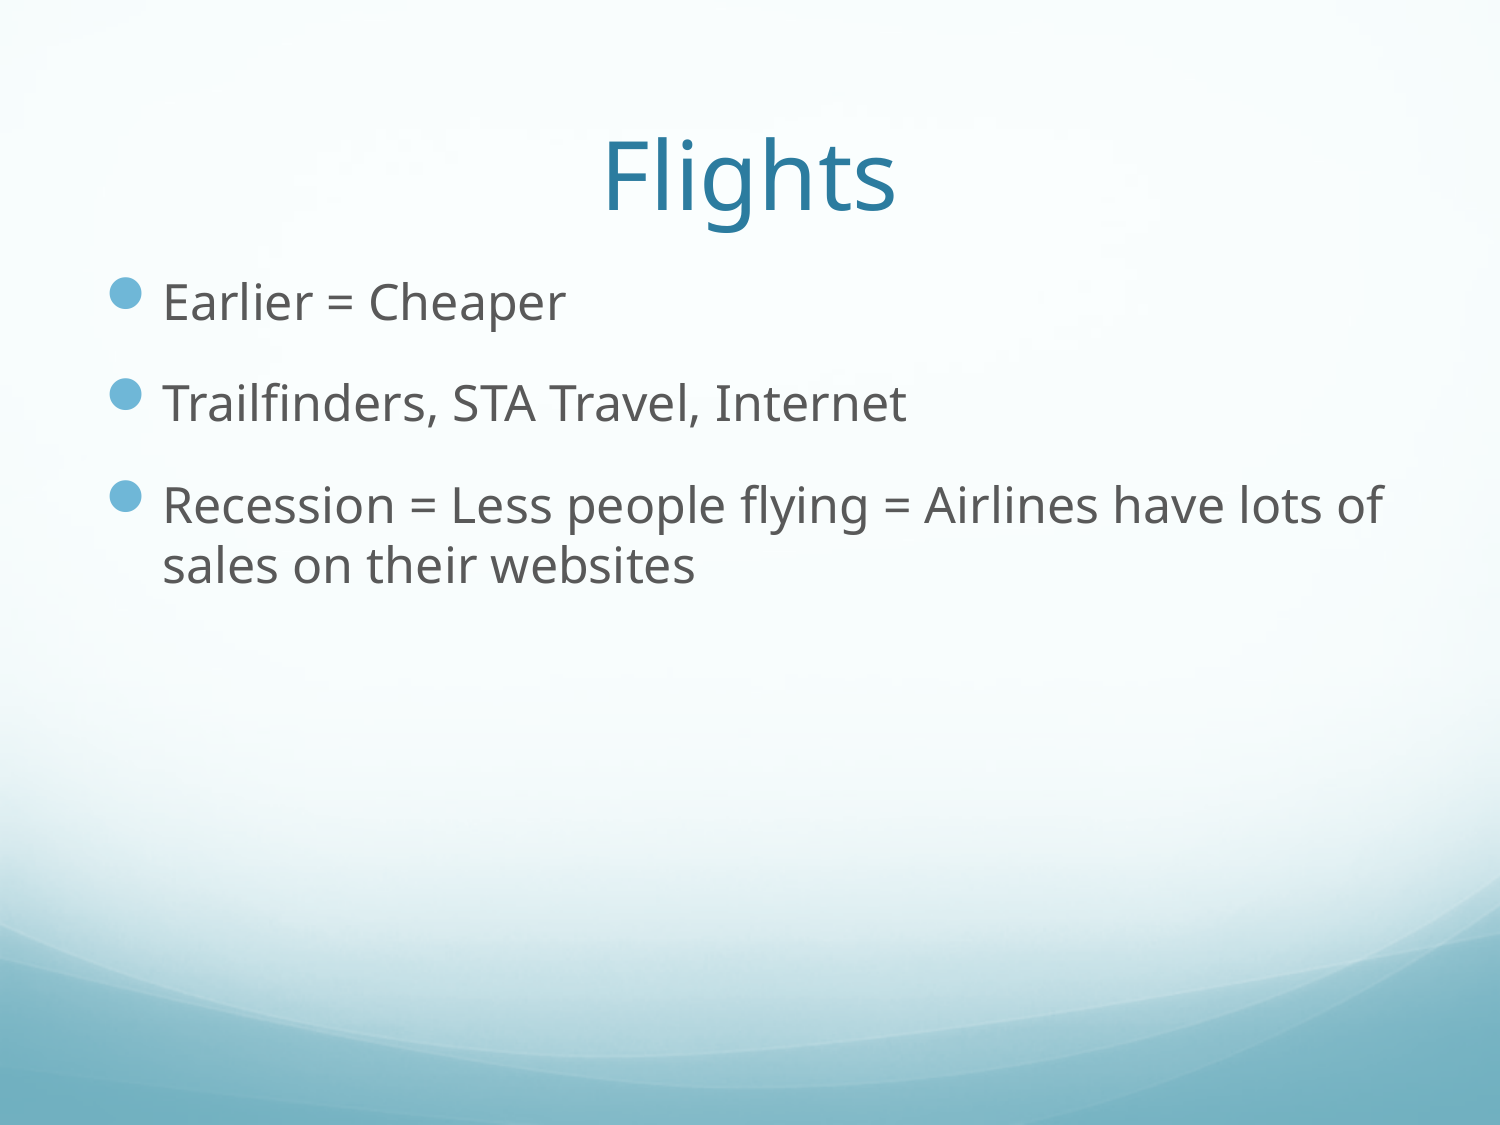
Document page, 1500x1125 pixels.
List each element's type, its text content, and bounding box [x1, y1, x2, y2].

list Earlier = Cheaper Trailfinders, STA Travel, Internet Recession = Less people flying = Airlines have lots of sales on their websites [89, 262, 1410, 976]
title Flights [89, 17, 1410, 238]
